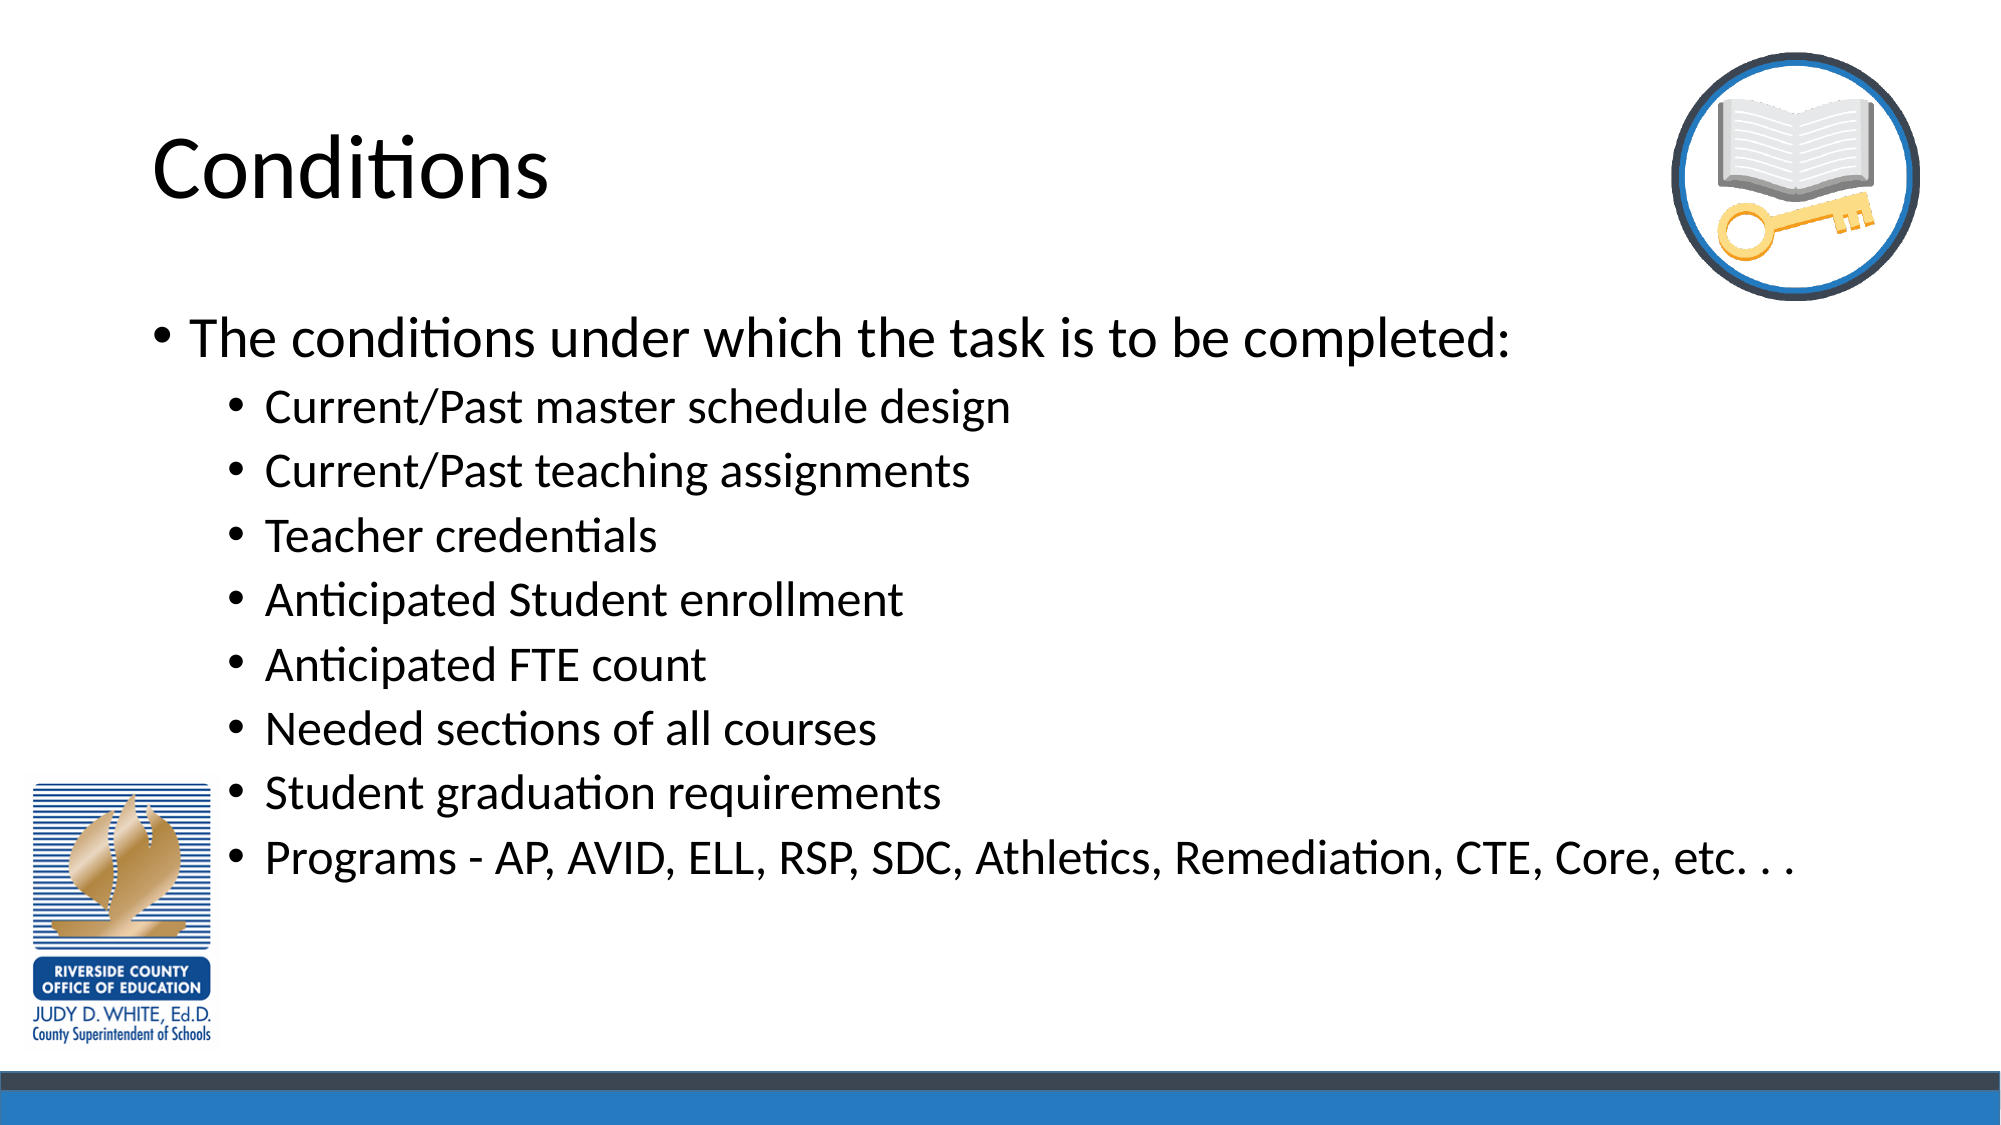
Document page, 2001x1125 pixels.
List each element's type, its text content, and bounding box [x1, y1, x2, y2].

picture [21, 773, 221, 1052]
title Conditions [137, 59, 1863, 278]
picture [1661, 42, 1930, 311]
list The conditions under which the task is to be completed: Current/Past master schedule design Current/Past teaching assignments Teacher credentials Anticipated Student enrollment Anticipated FTE count Needed sections of all courses Student graduation requirements Programs - AP, AVID, ELL, RSP, SDC, Athletics, Remediation, CTE, Core, etc. . . [137, 299, 1863, 1014]
